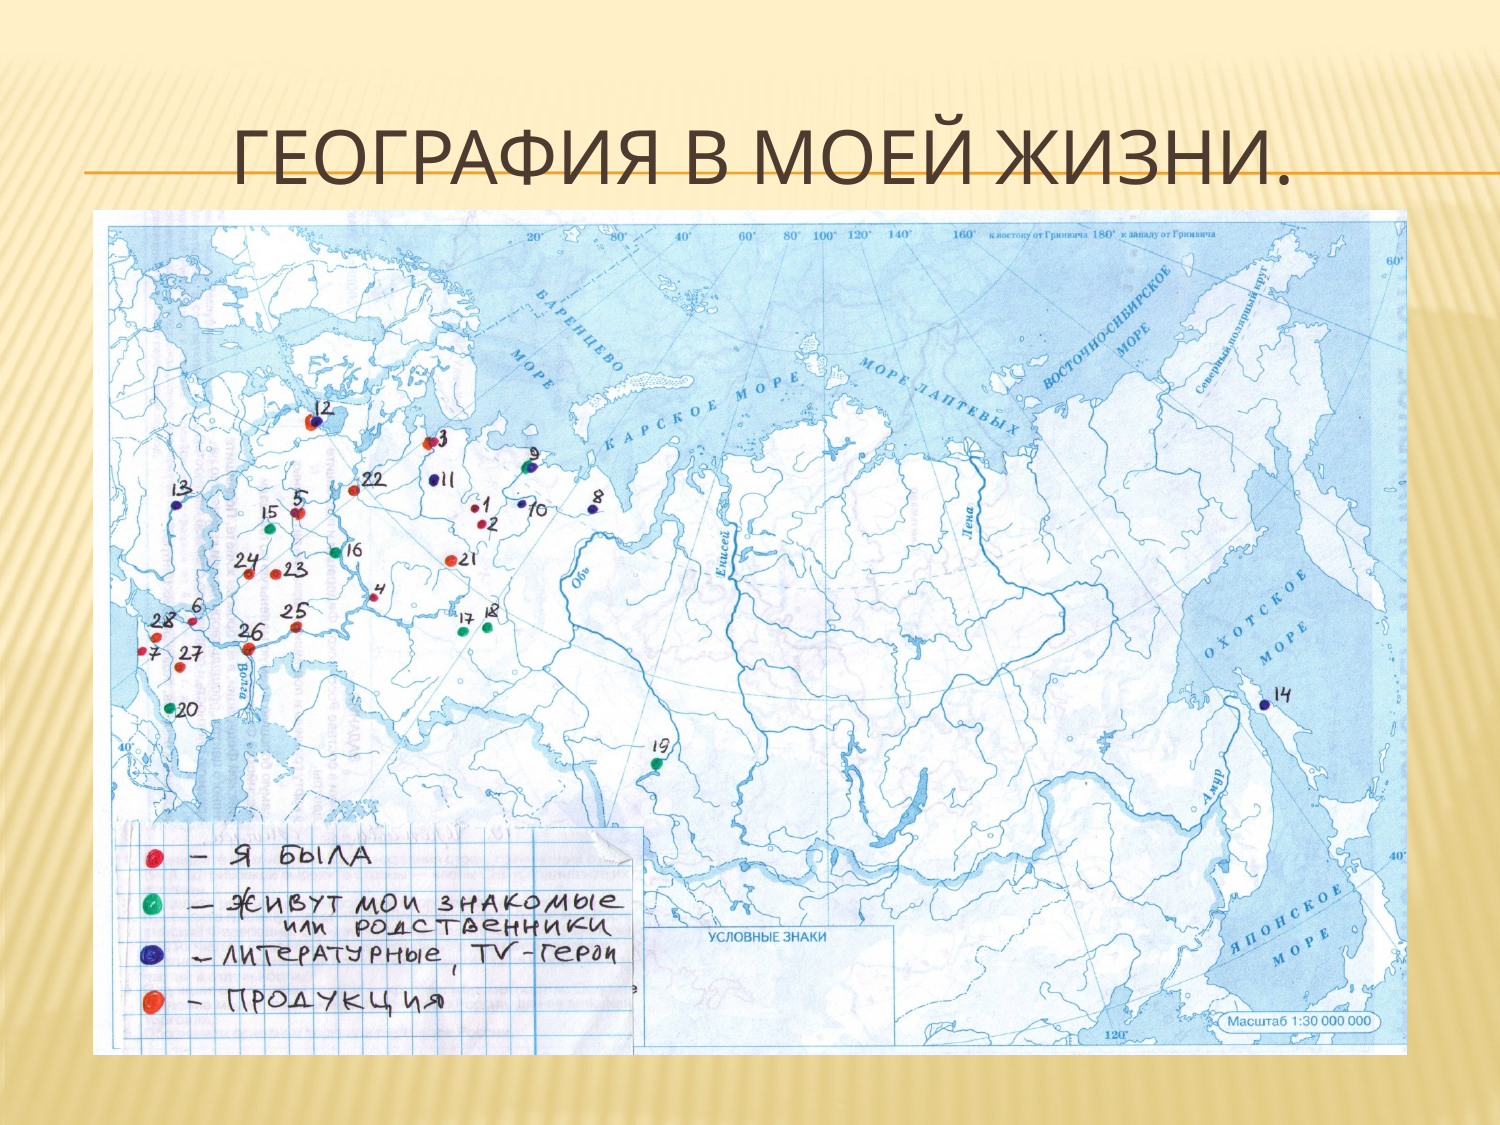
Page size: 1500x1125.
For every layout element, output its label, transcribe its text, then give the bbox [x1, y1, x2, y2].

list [93, 210, 1407, 1055]
title География в моей жизни. [50, 75, 1475, 235]
